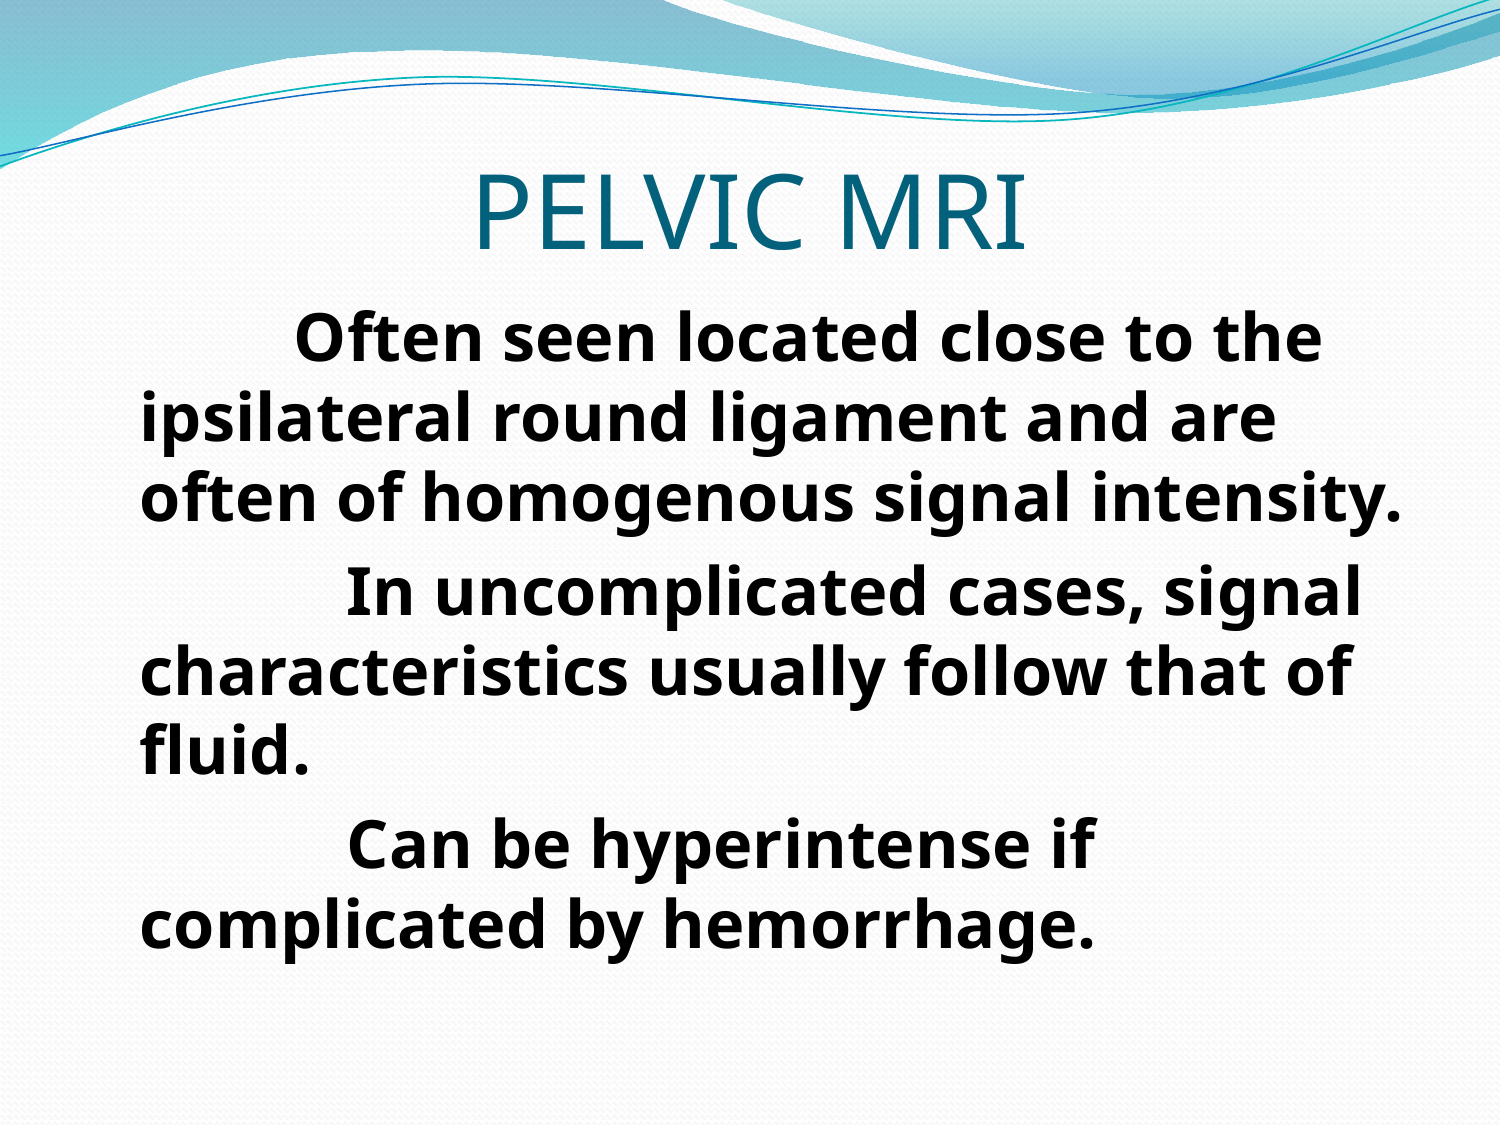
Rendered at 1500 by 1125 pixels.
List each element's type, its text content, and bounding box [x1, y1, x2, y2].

title PELVIC MRI [75, 115, 1425, 270]
list Often seen located close to the ipsilateral round ligament and are often of homogenous signal intensity. In uncomplicated cases, signal characteristics usually follow that of fluid. Can be hyperintense if complicated by hemorrhage. [125, 209, 1475, 1024]
